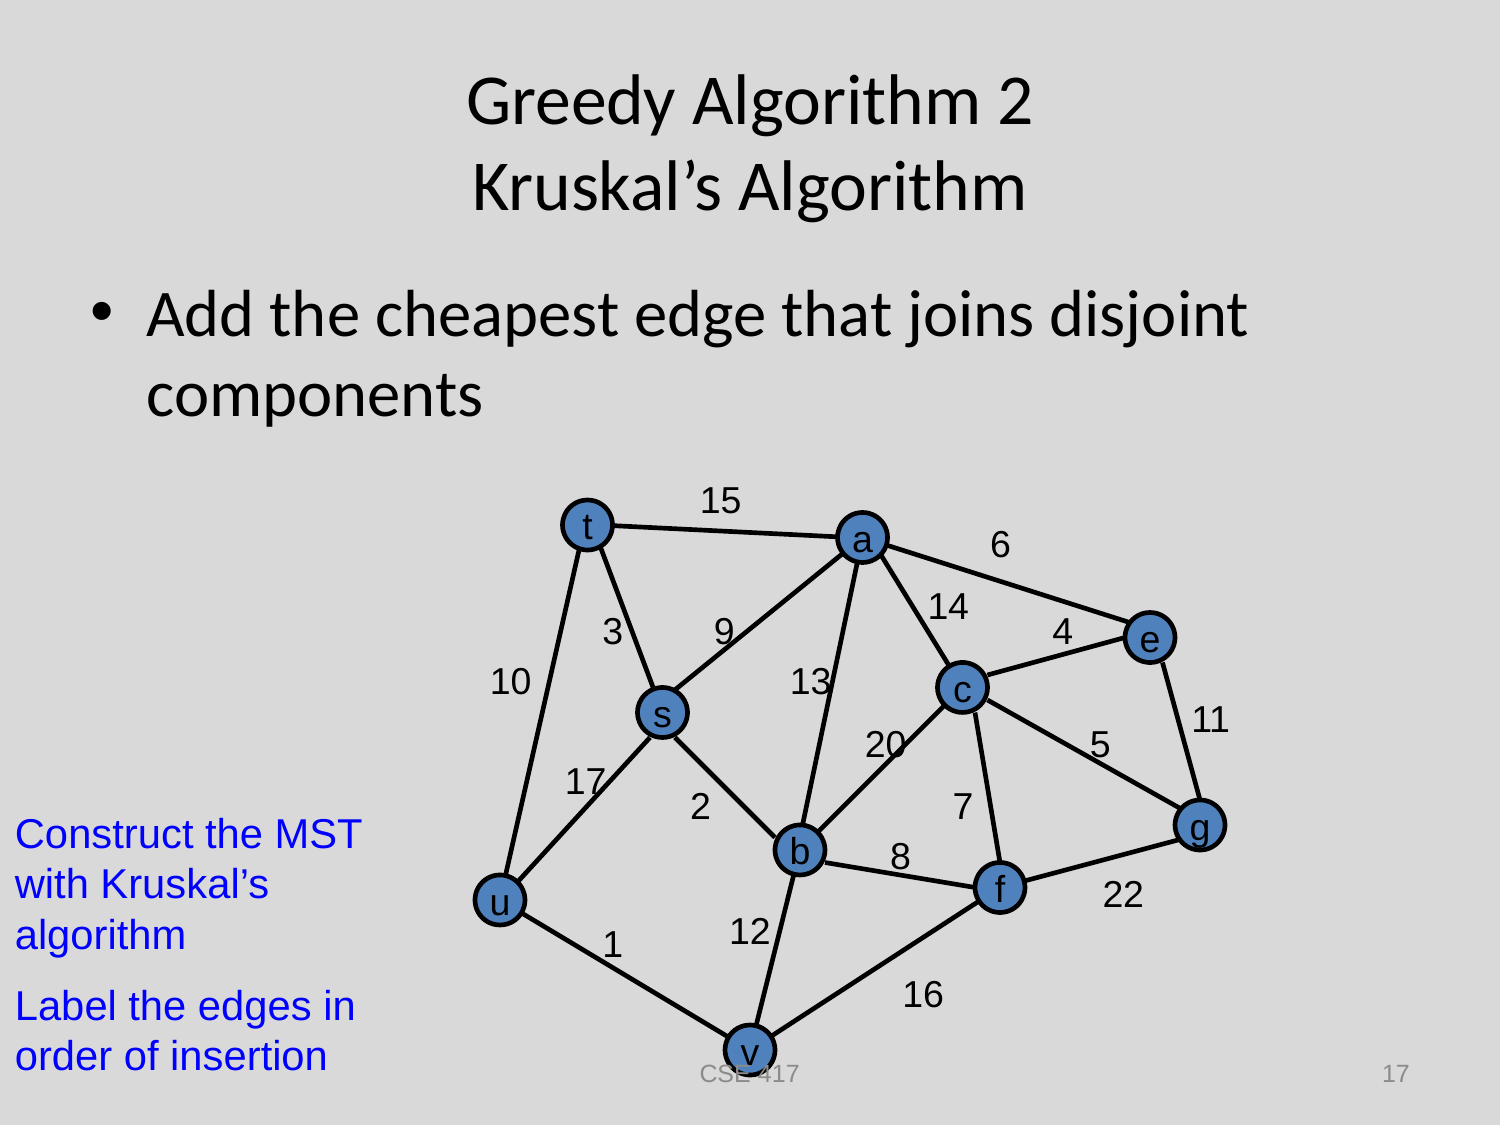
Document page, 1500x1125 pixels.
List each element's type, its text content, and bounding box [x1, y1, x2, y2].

text_box Construct the MST with Kruskal’s algorithm Label the edges in order of insertion [0, 799, 388, 1086]
text_box 11 [1176, 687, 1246, 748]
text_box 15 [685, 468, 757, 529]
footer CSE 417 [512, 1042, 988, 1103]
text_box 17 [550, 749, 622, 810]
text_box 22 [1087, 862, 1160, 923]
text_box 10 [475, 649, 547, 710]
text_box 16 [887, 962, 959, 1023]
text_box 1 [587, 912, 639, 973]
text_box 5 [1075, 712, 1126, 773]
text_box 2 [675, 774, 726, 835]
text_box g [1175, 799, 1226, 851]
list Add the cheapest edge that joins disjoint components [75, 262, 1425, 1005]
text_box 14 [912, 574, 985, 635]
text_box 7 [937, 774, 989, 835]
text_box t [562, 500, 613, 551]
text_box e [1125, 612, 1176, 663]
text_box 8 [875, 824, 926, 885]
text_box v [726, 1025, 774, 1042]
slide_number 17 [1074, 1042, 1425, 1103]
text_box a [837, 512, 888, 563]
text_box 4 [1037, 599, 1089, 660]
text_box u [474, 874, 526, 925]
text_box 6 [975, 512, 1026, 573]
text_box c [937, 662, 988, 713]
title Greedy Algorithm 2 Kruskal’s Algorithm [75, 45, 1425, 233]
text_box s [637, 687, 688, 738]
text_box b [774, 824, 826, 875]
text_box f [975, 862, 1026, 913]
text_box 20 [850, 712, 922, 773]
text_box 12 [714, 899, 786, 960]
text_box 13 [775, 649, 847, 710]
text_box 3 [587, 599, 639, 660]
text_box 9 [699, 599, 750, 660]
